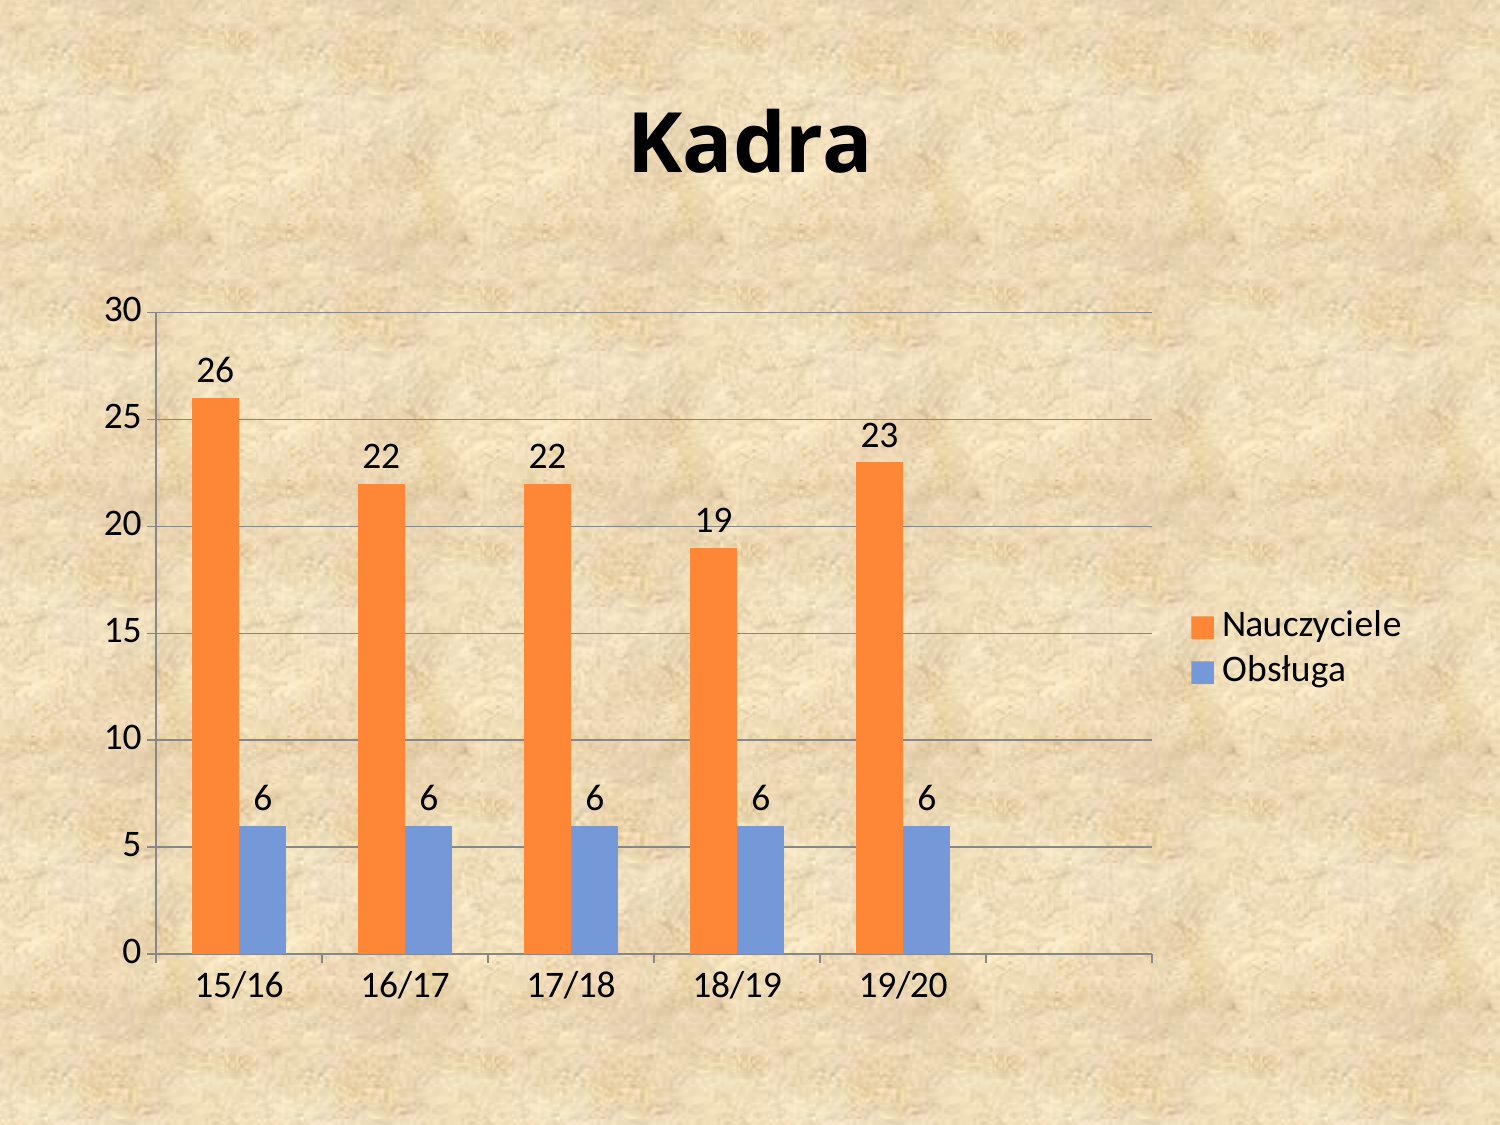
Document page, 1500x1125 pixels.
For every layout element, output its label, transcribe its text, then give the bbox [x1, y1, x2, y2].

title Kadra [75, 45, 1425, 233]
chart [76, 278, 1427, 1022]
picture [0, 0, 1500, 1125]
